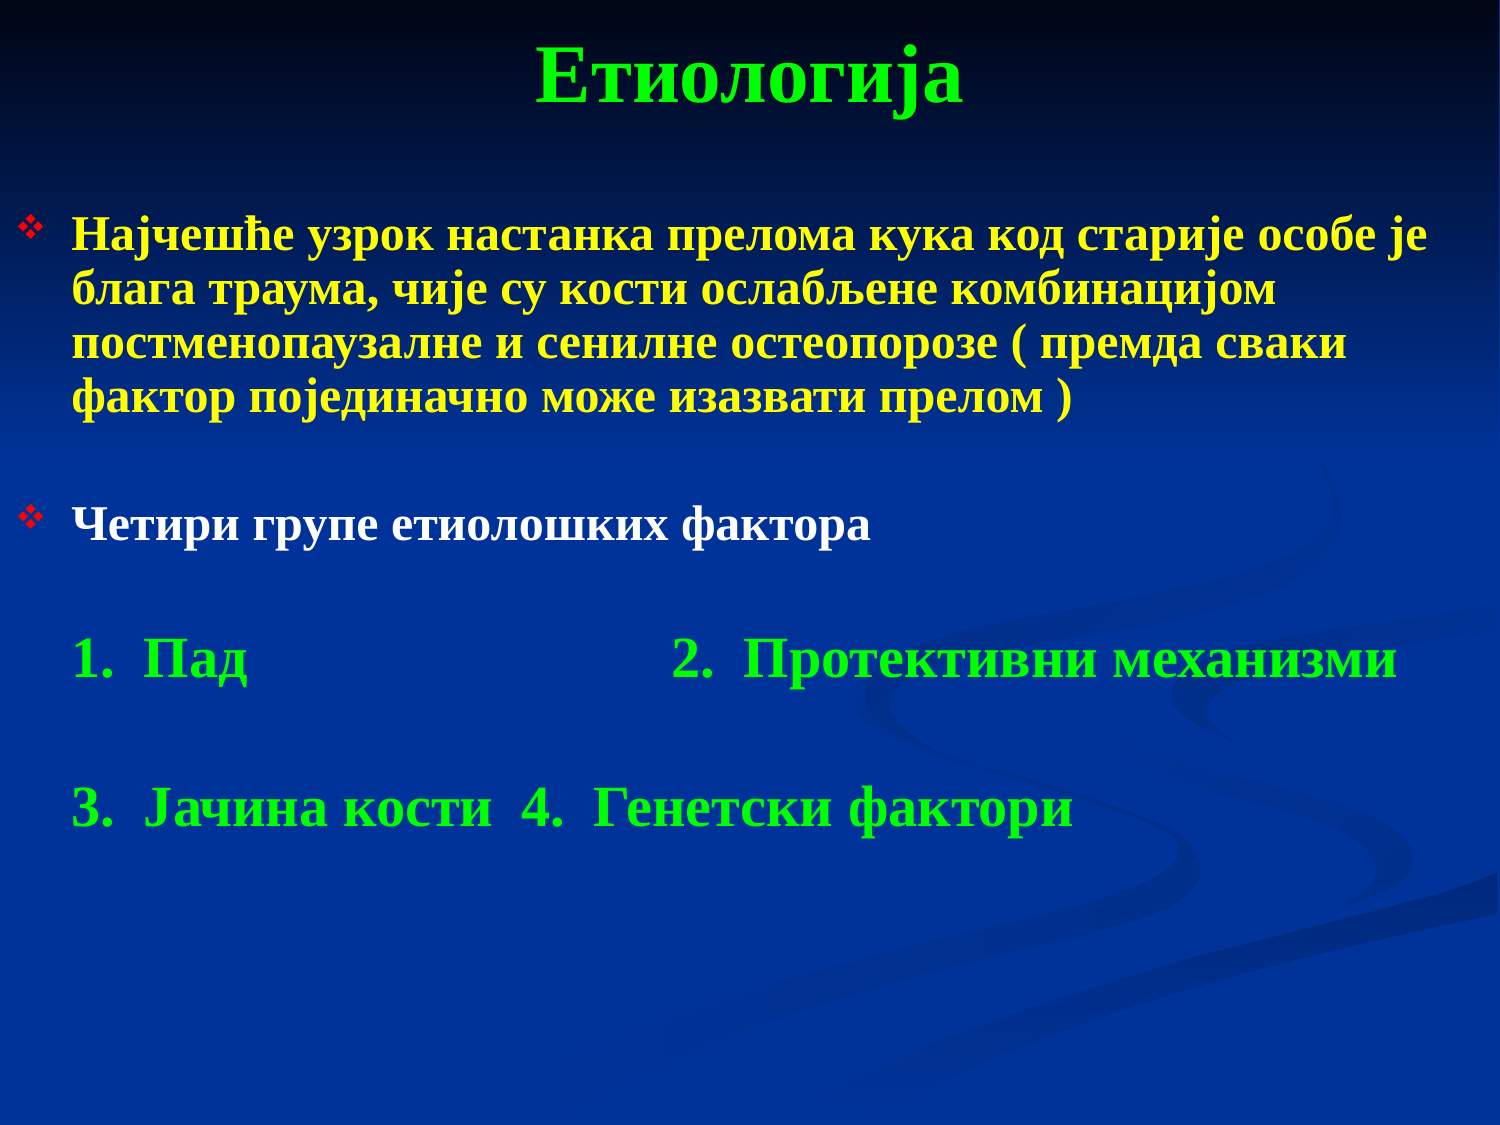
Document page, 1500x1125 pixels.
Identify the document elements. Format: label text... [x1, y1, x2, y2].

list Најчешће узрок настанка прелома кука код старије особе је блага траума, чије су кости ослабљене комбинацијом постменопаузалне и сенилне остеопорозе ( премда сваки фактор појединачно може изазвати прелом ) Четири групе етиолошких фактора 1. Пад 2. Протективни механизми 3. Јачина кости 4. Генетски фактори [0, 199, 1500, 1125]
title Етиологија [0, 0, 1500, 138]
